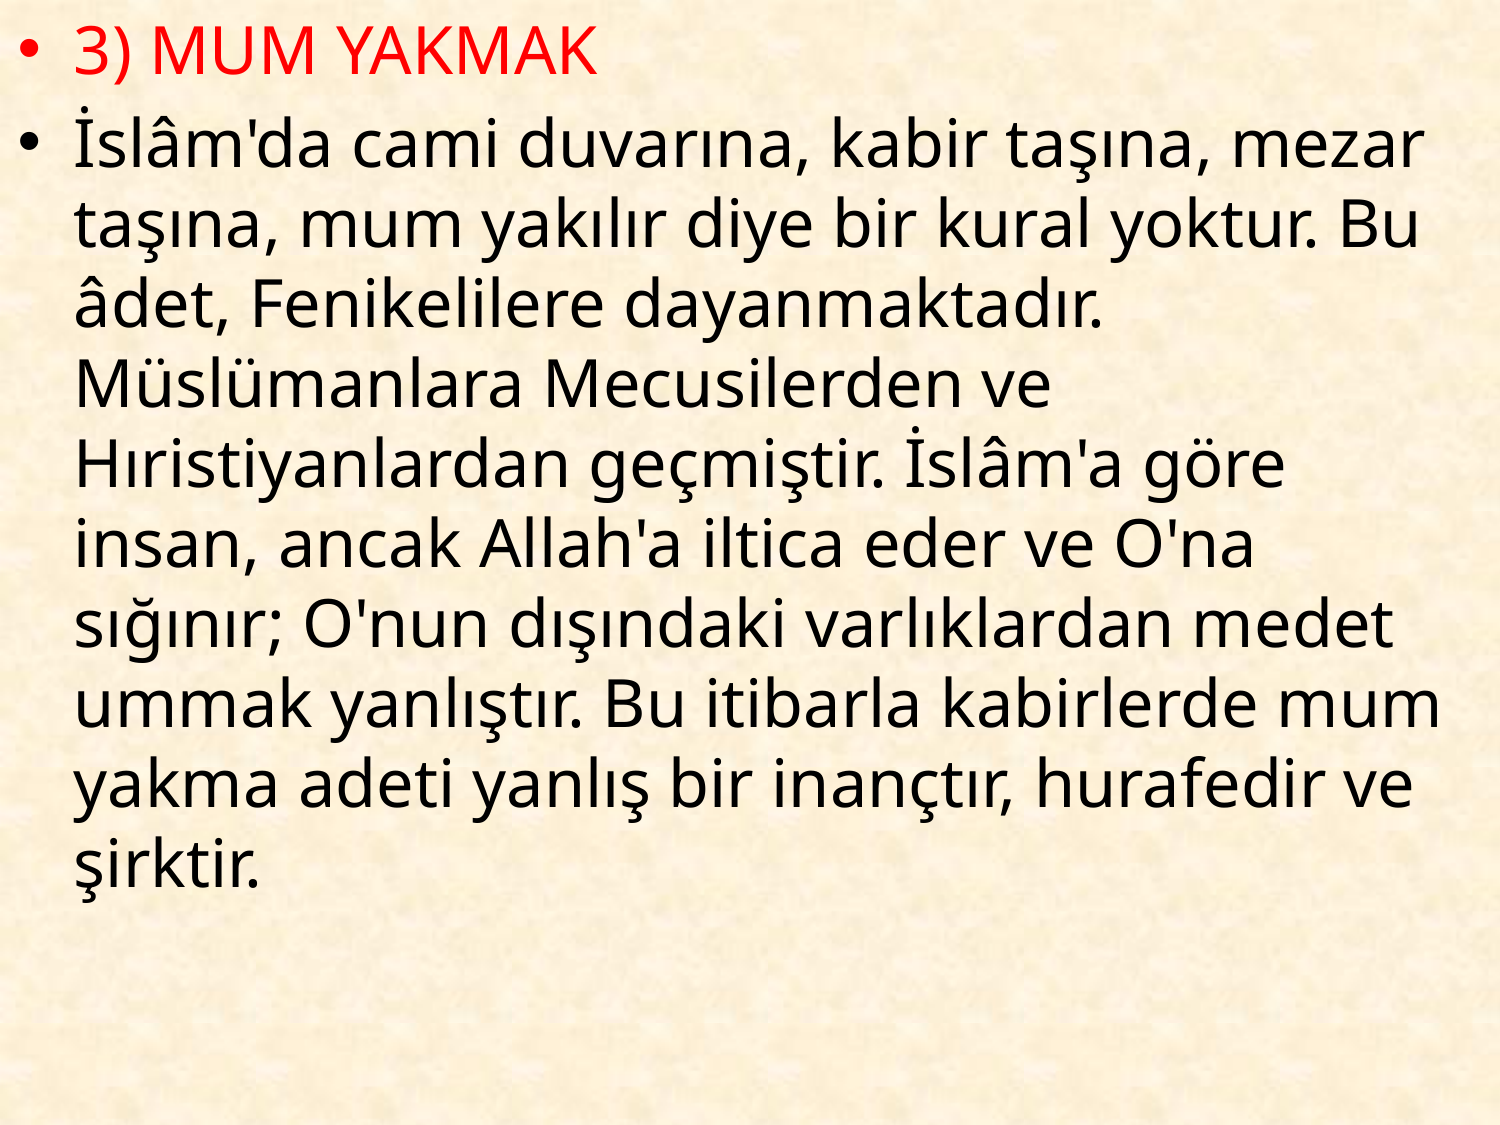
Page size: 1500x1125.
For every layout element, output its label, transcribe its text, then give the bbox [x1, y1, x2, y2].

list 3) MUM YAKMAK İslâm'da cami duvarına, kabir taşına, mezar taşına, mum yakılır diye bir kural yoktur. Bu âdet, Fenikelilere dayanmaktadır. Müslümanlara Mecusilerden ve Hıristiyanlardan geçmiştir. İslâm'a göre insan, ancak Allah'a iltica eder ve O'na sığınır; O'nun dışındaki varlıklardan medet ummak yanlıştır. Bu itibarla kabirlerde mum yakma adeti yanlış bir inançtır, hurafedir ve şirktir. [2, 0, 1500, 1125]
